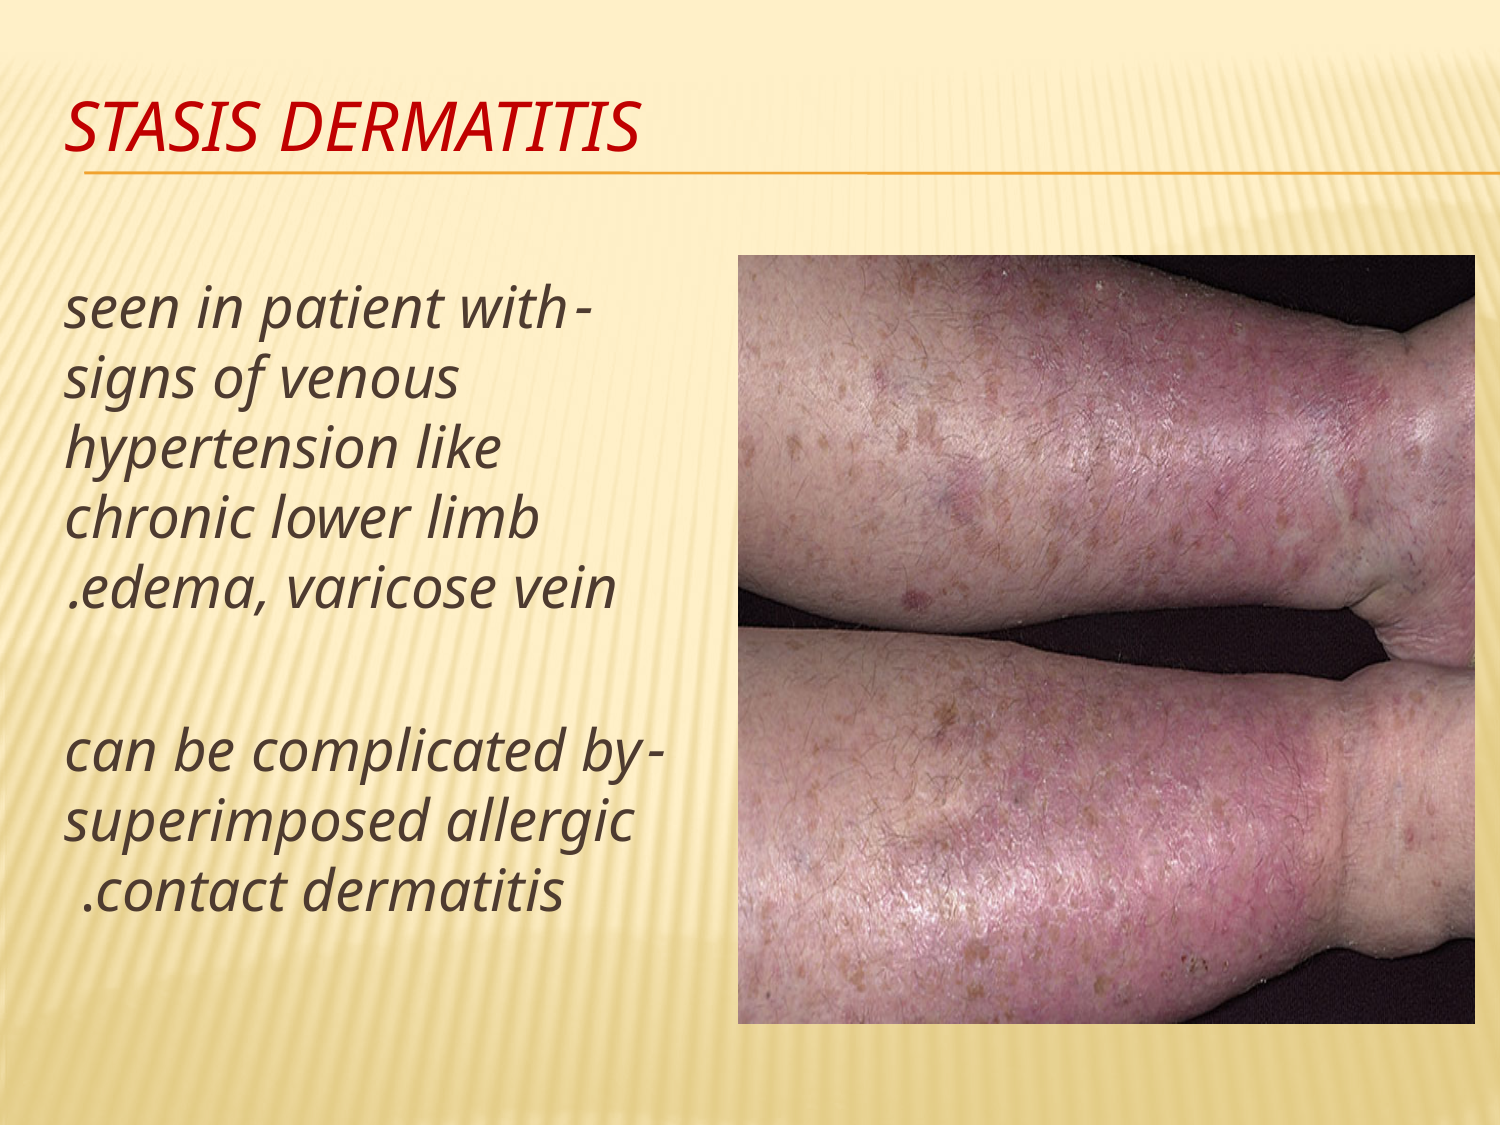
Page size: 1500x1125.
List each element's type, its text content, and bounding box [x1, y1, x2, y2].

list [737, 255, 1476, 1024]
title Stasis dermatitis [49, 75, 1475, 173]
list -seen in patient with signs of venous hypertension like chronic lower limb edema, varicose vein. -can be complicated by superimposed allergic contact dermatitis. [50, 262, 737, 1038]
